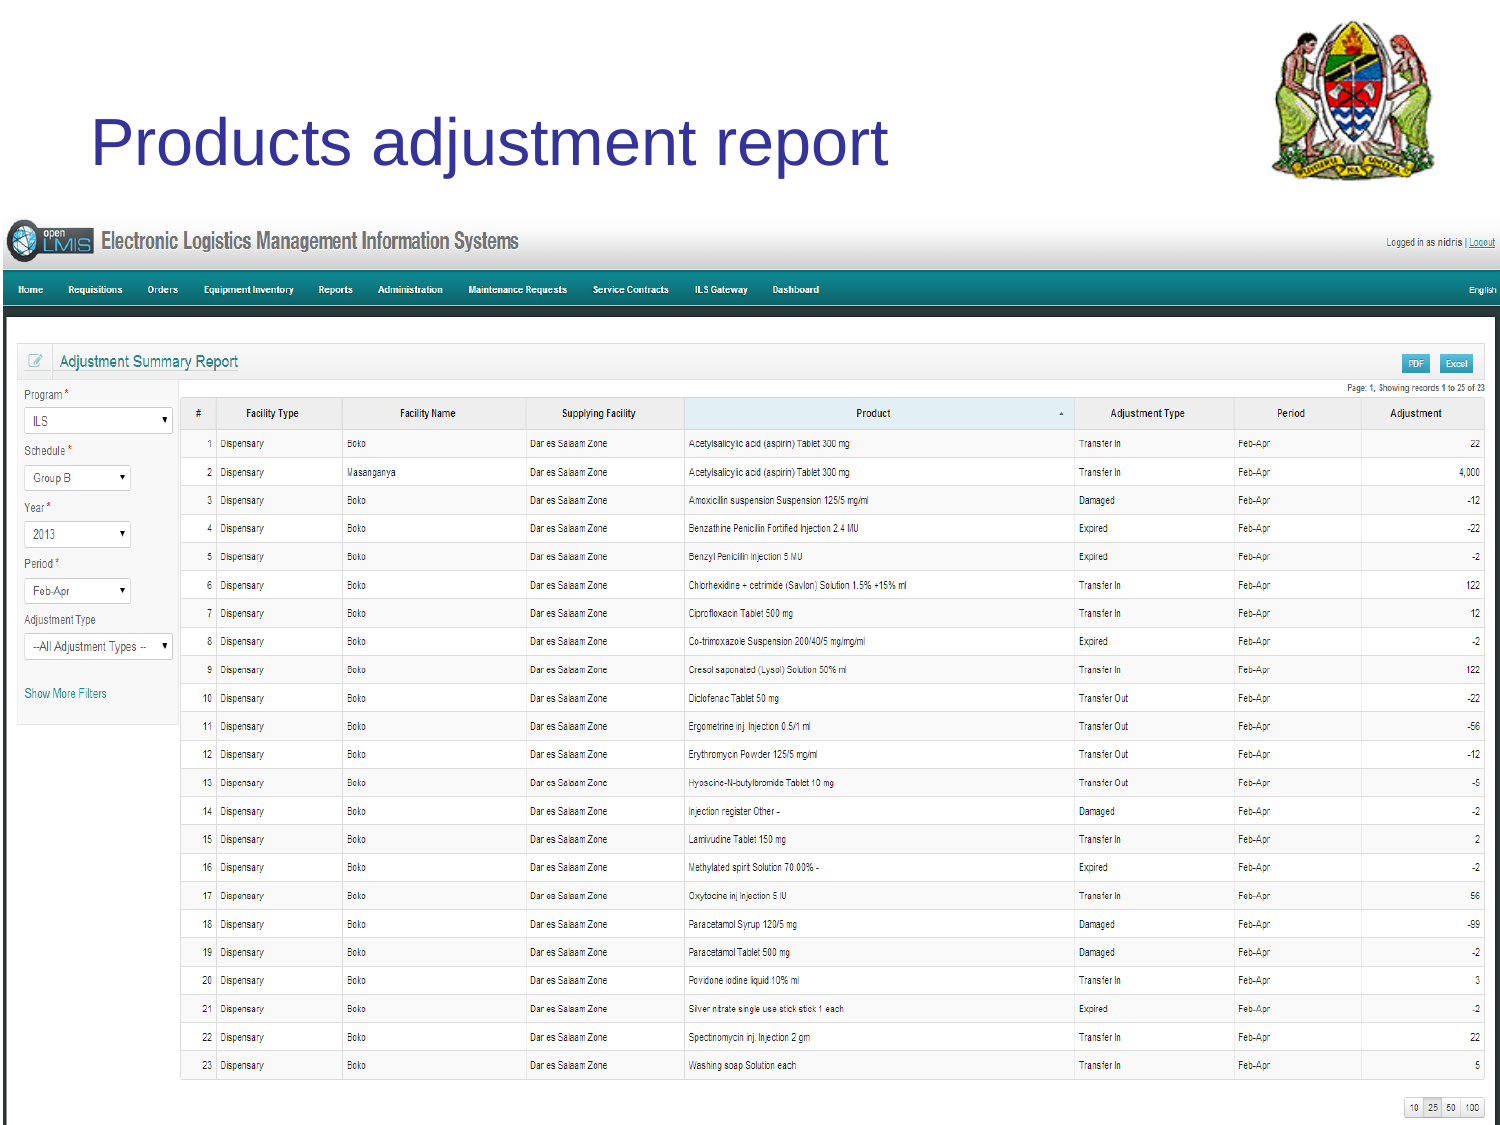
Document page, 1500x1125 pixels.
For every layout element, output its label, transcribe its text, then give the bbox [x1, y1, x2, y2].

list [3, 212, 1500, 1125]
picture [1271, 15, 1438, 186]
title Products adjustment report [75, 45, 1425, 211]
